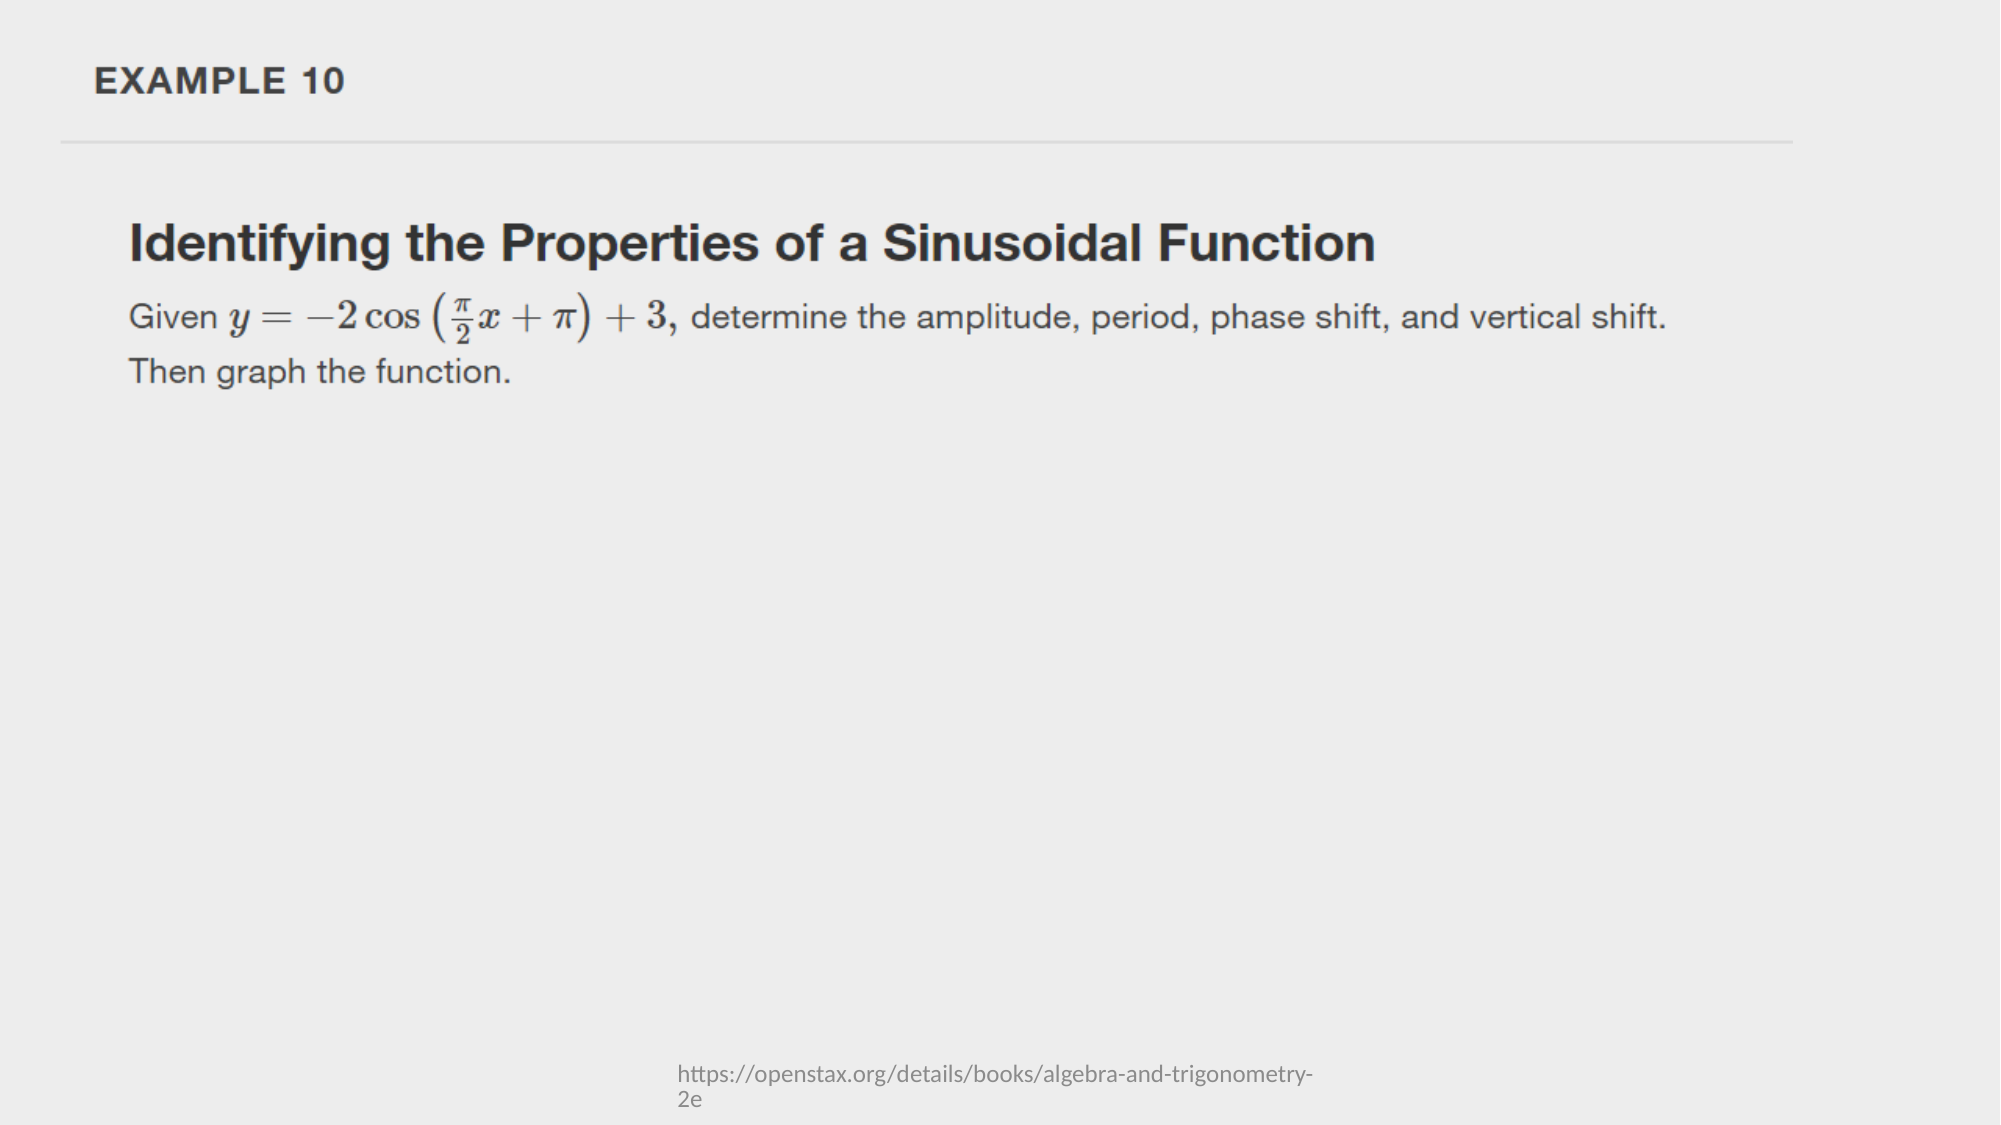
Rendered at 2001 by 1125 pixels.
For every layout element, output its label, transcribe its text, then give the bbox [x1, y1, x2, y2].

picture [50, 22, 1793, 403]
footer https://openstax.org/details/books/algebra-and-trigonometry-2e [662, 1042, 1338, 1103]
